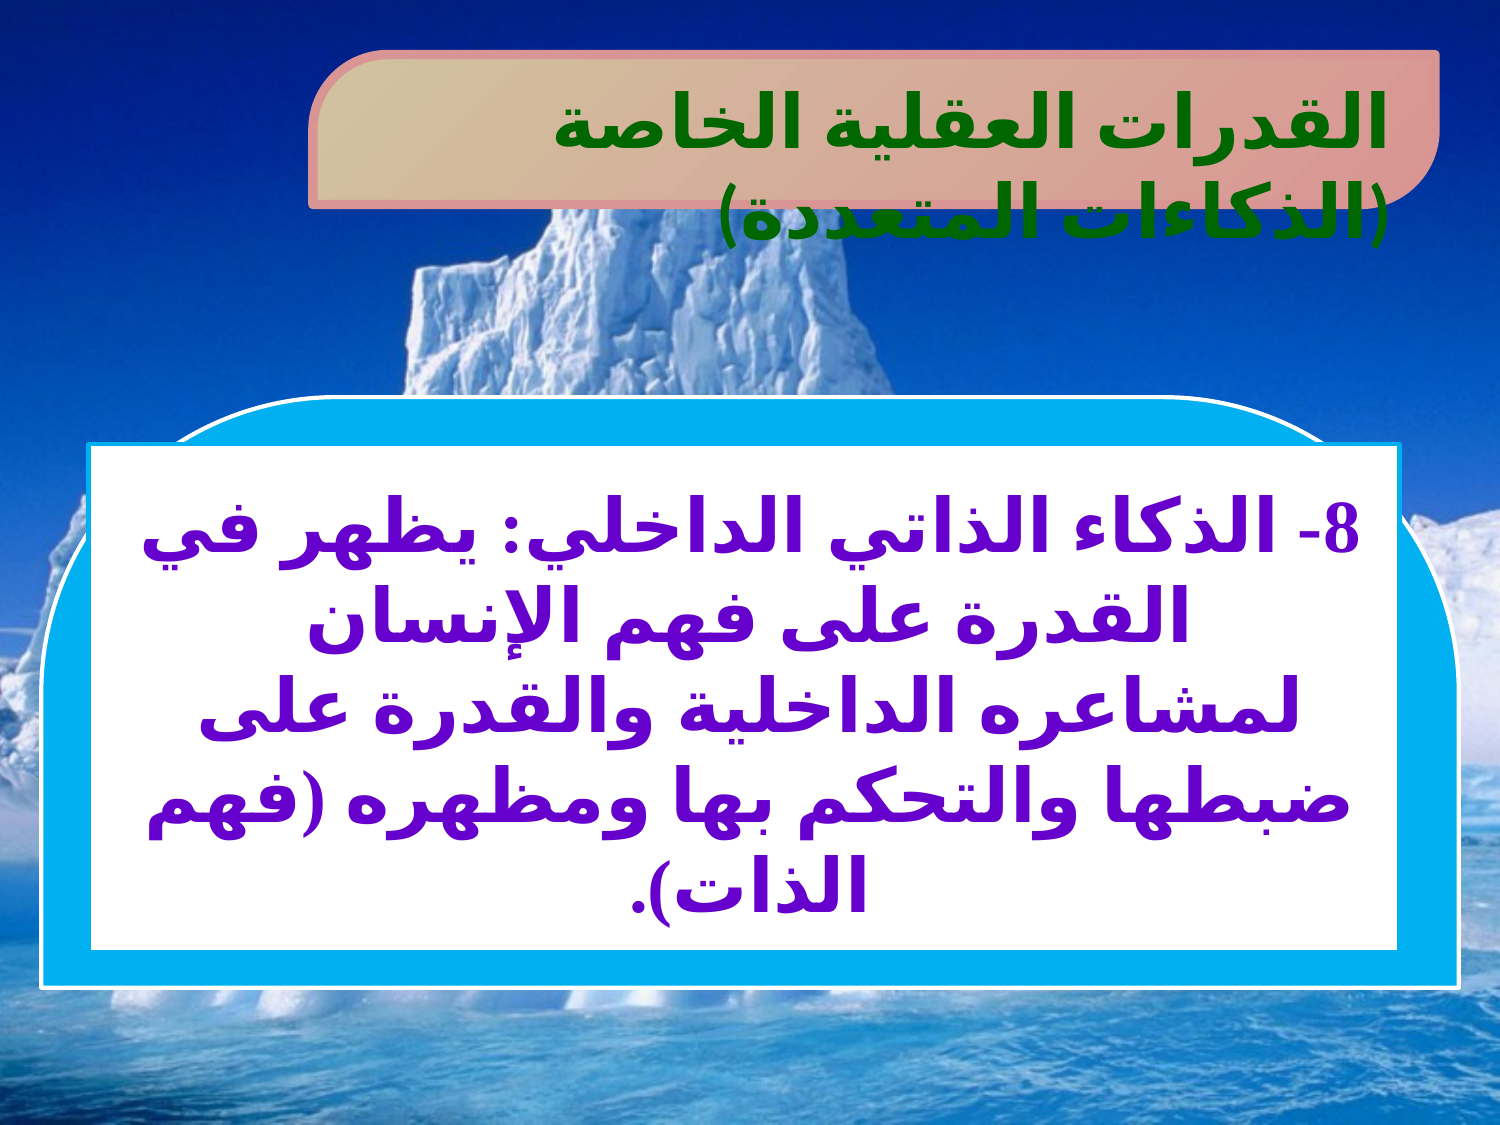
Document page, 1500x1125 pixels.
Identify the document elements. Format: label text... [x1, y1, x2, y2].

text_box [312, 54, 1436, 205]
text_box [41, 396, 1459, 988]
text_box القدرات العقلية الخاصة (الذكاءات المتعددة) [323, 66, 1407, 173]
picture [0, 0, 1500, 1125]
